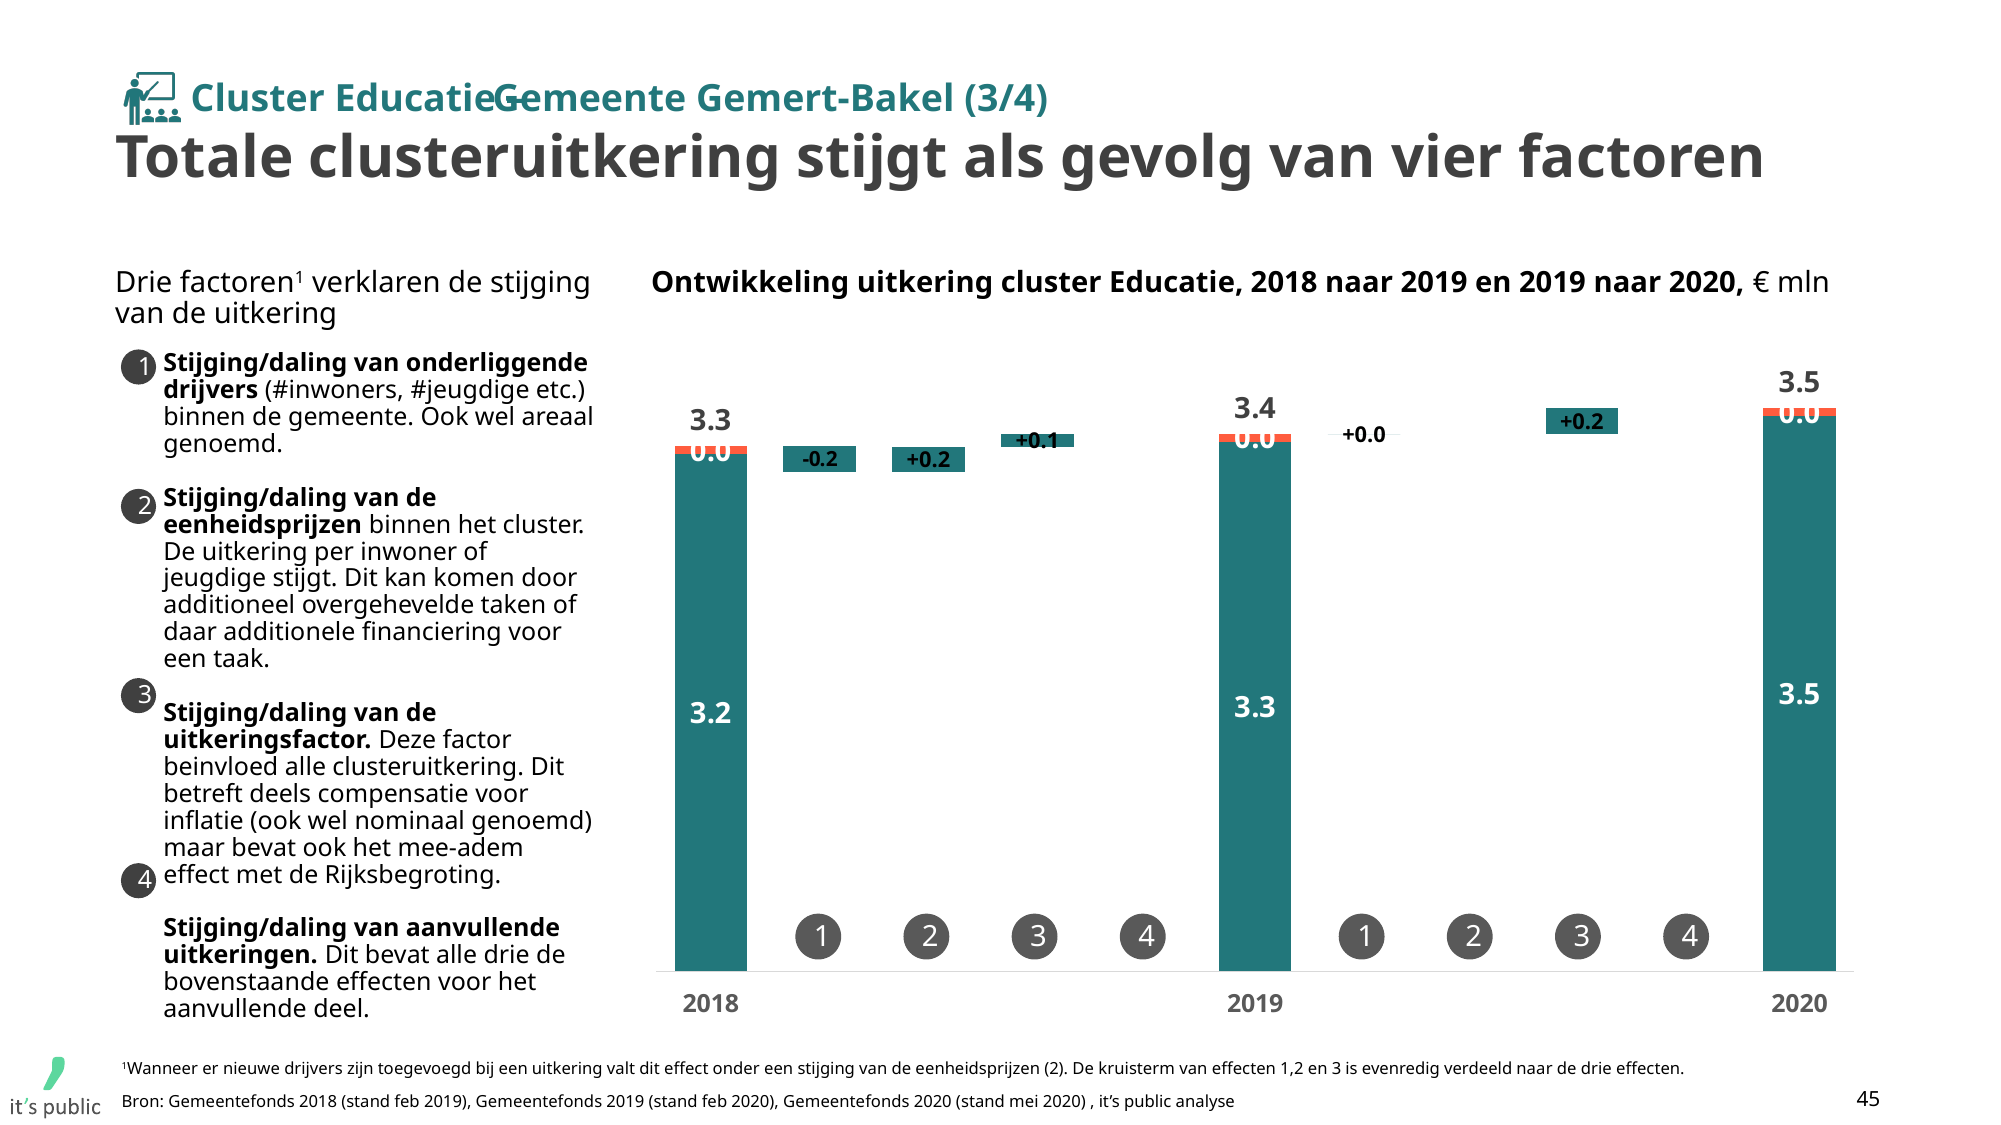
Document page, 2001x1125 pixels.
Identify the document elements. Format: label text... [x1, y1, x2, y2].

list Drie factoren1 verklaren de stijging van de uitkering [109, 261, 622, 344]
text_box Bron: Gemeentefonds 2018 (stand feb 2019), Gemeentefonds 2019 (stand feb 2020), Gemeentefonds 2020 (stand mei 2020) , it’s public analyse [115, 1087, 1724, 1115]
text_box Stijging/daling van onderliggende drijvers (#inwoners, #jeugdige etc.) binnen de gemeente. Ook wel areaal genoemd. Stijging/daling van de eenheidsprijzen binnen het cluster. De uitkering per inwoner of jeugdige stijgt. Dit kan komen door additioneel overgehevelde taken of daar additionele financiering voor een taak. Stijging/daling van de uitkeringsfactor. Deze factor beinvloed alle clusteruitkering. Dit betreft deels compensatie voor inflatie (ook wel nominaal genoemd) maar bevat ook het mee-adem effect met de Rijksbegroting. Stijging/daling van aanvullende uitkeringen. Dit bevat alle drie de bovenstaande effecten voor het aanvullende deel. [157, 344, 602, 832]
list Ontwikkeling uitkering cluster Educatie, 2018 naar 2019 en 2019 naar 2020, € mln [645, 261, 1893, 302]
picture [120, 65, 186, 131]
text_box Totale clusteruitkering stijgt als gevolg van vier factoren [109, 115, 1892, 197]
text_box Cluster Educatie – [188, 70, 486, 126]
text_box 4 [120, 863, 157, 899]
slide_number 45 [1724, 1085, 1892, 1113]
text_box Gemeente Gemert-Bakel (3/4) [486, 70, 2000, 126]
list 1Wanneer er nieuwe drijvers zijn toegevoegd bij een uitkering valt dit effect onder een stijging van de eenheidsprijzen (2). De kruisterm van effecten 1,2 en 3 is evenredig verdeeld naar de drie effecten. [115, 1054, 1724, 1081]
text_box 2 [120, 488, 157, 524]
text_box 1 [120, 349, 157, 385]
text_box 3 [120, 678, 157, 714]
chart [631, 315, 1880, 1036]
